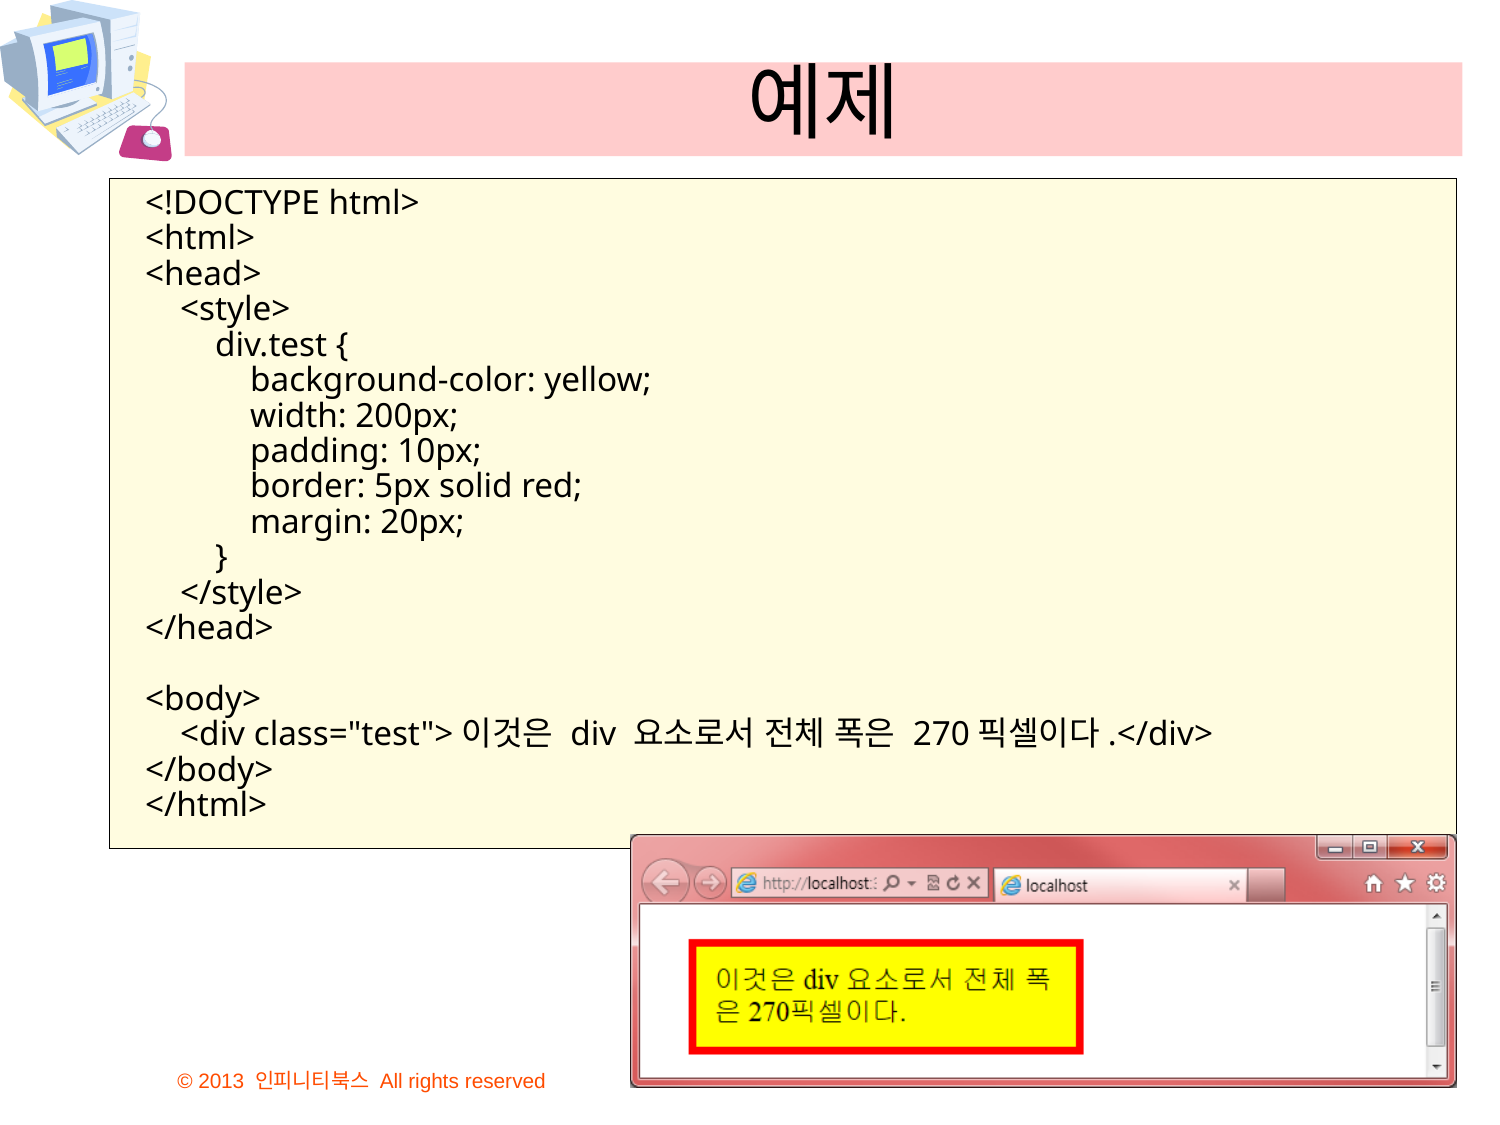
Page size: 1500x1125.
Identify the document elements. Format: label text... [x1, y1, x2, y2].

text_box <!DOCTYPE html> <html> <head> <style> div.test { background-color: yellow; width: 200px; padding: 10px; border: 5px solid red; margin: 20px; } </style> </head> <body> <div class="test">이것은 div 요소로서 전체 폭은 270픽셀이다.</div> </body> </html> [109, 178, 1457, 849]
picture [630, 834, 1457, 1088]
title 예제 [184, 62, 1463, 157]
